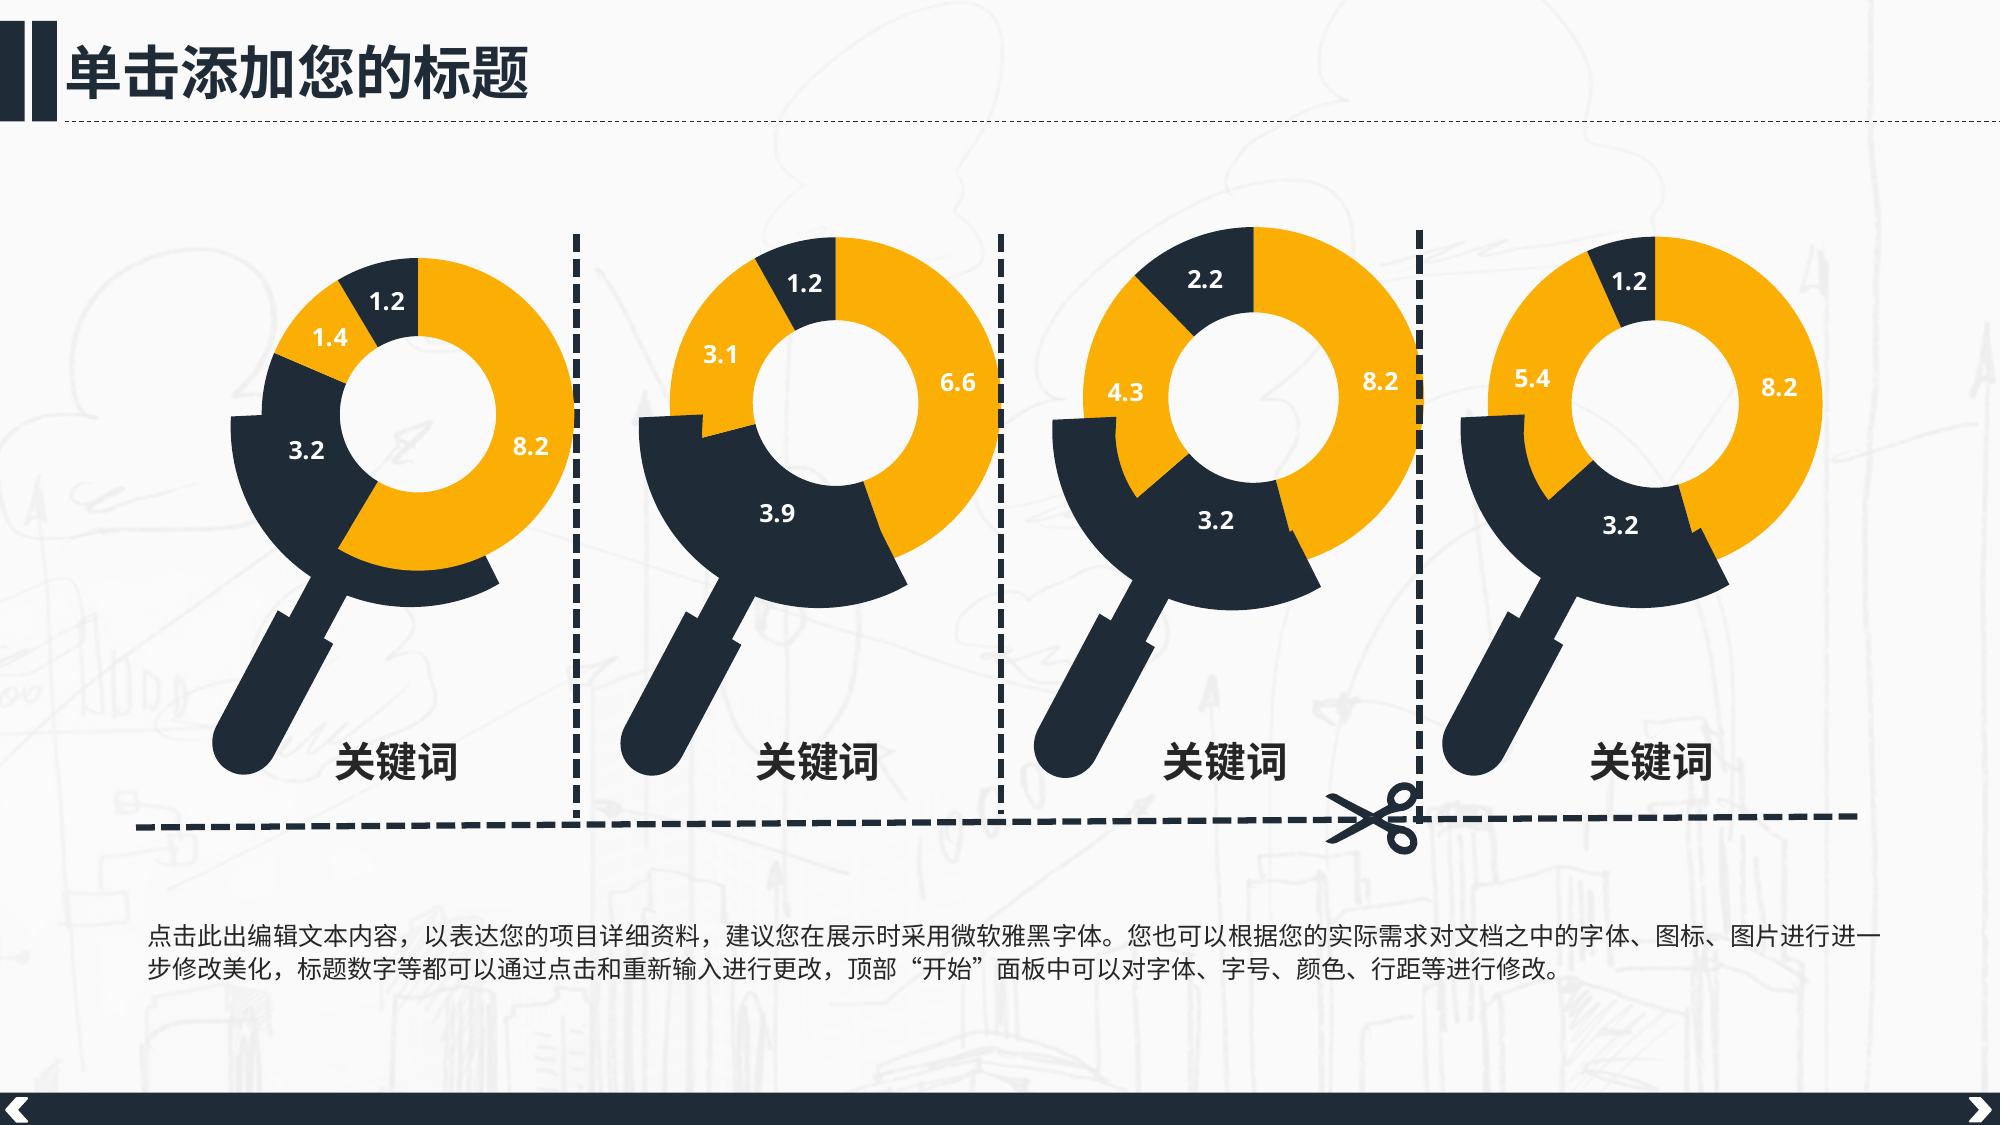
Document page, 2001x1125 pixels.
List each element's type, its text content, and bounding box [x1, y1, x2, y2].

text_box 点击此出编辑文本内容，以表达您的项目详细资料，建议您在展示时采用微软雅黑字体。您也可以根据您的实际需求对文档之中的字体、图标、图片进行进一步修改美化，标题数字等都可以通过点击和重新输入进行更改，顶部“开始”面板中可以对字体、字号、颜色、行距等进行修改。 [132, 910, 1900, 991]
text_box [619, 609, 743, 777]
text_box 关键词 [319, 728, 475, 794]
text_box [1513, 579, 1578, 647]
text_box 关键词 [740, 728, 896, 794]
text_box [1124, 576, 1323, 612]
chart [173, 219, 1917, 579]
text_box [692, 579, 756, 647]
text_box [211, 608, 335, 776]
text_box [1441, 609, 1565, 777]
text_box [1540, 579, 1731, 610]
text_box 关键词 [1148, 728, 1304, 794]
text_box [1105, 581, 1169, 649]
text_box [135, 816, 1863, 828]
text_box [1381, 828, 1418, 855]
text_box [1325, 782, 1418, 816]
text_box [310, 578, 501, 609]
text_box [283, 578, 348, 646]
text_box [1325, 828, 1366, 844]
text_box [1032, 612, 1157, 779]
text_box [714, 576, 909, 610]
text_box 关键词 [1574, 728, 1730, 794]
